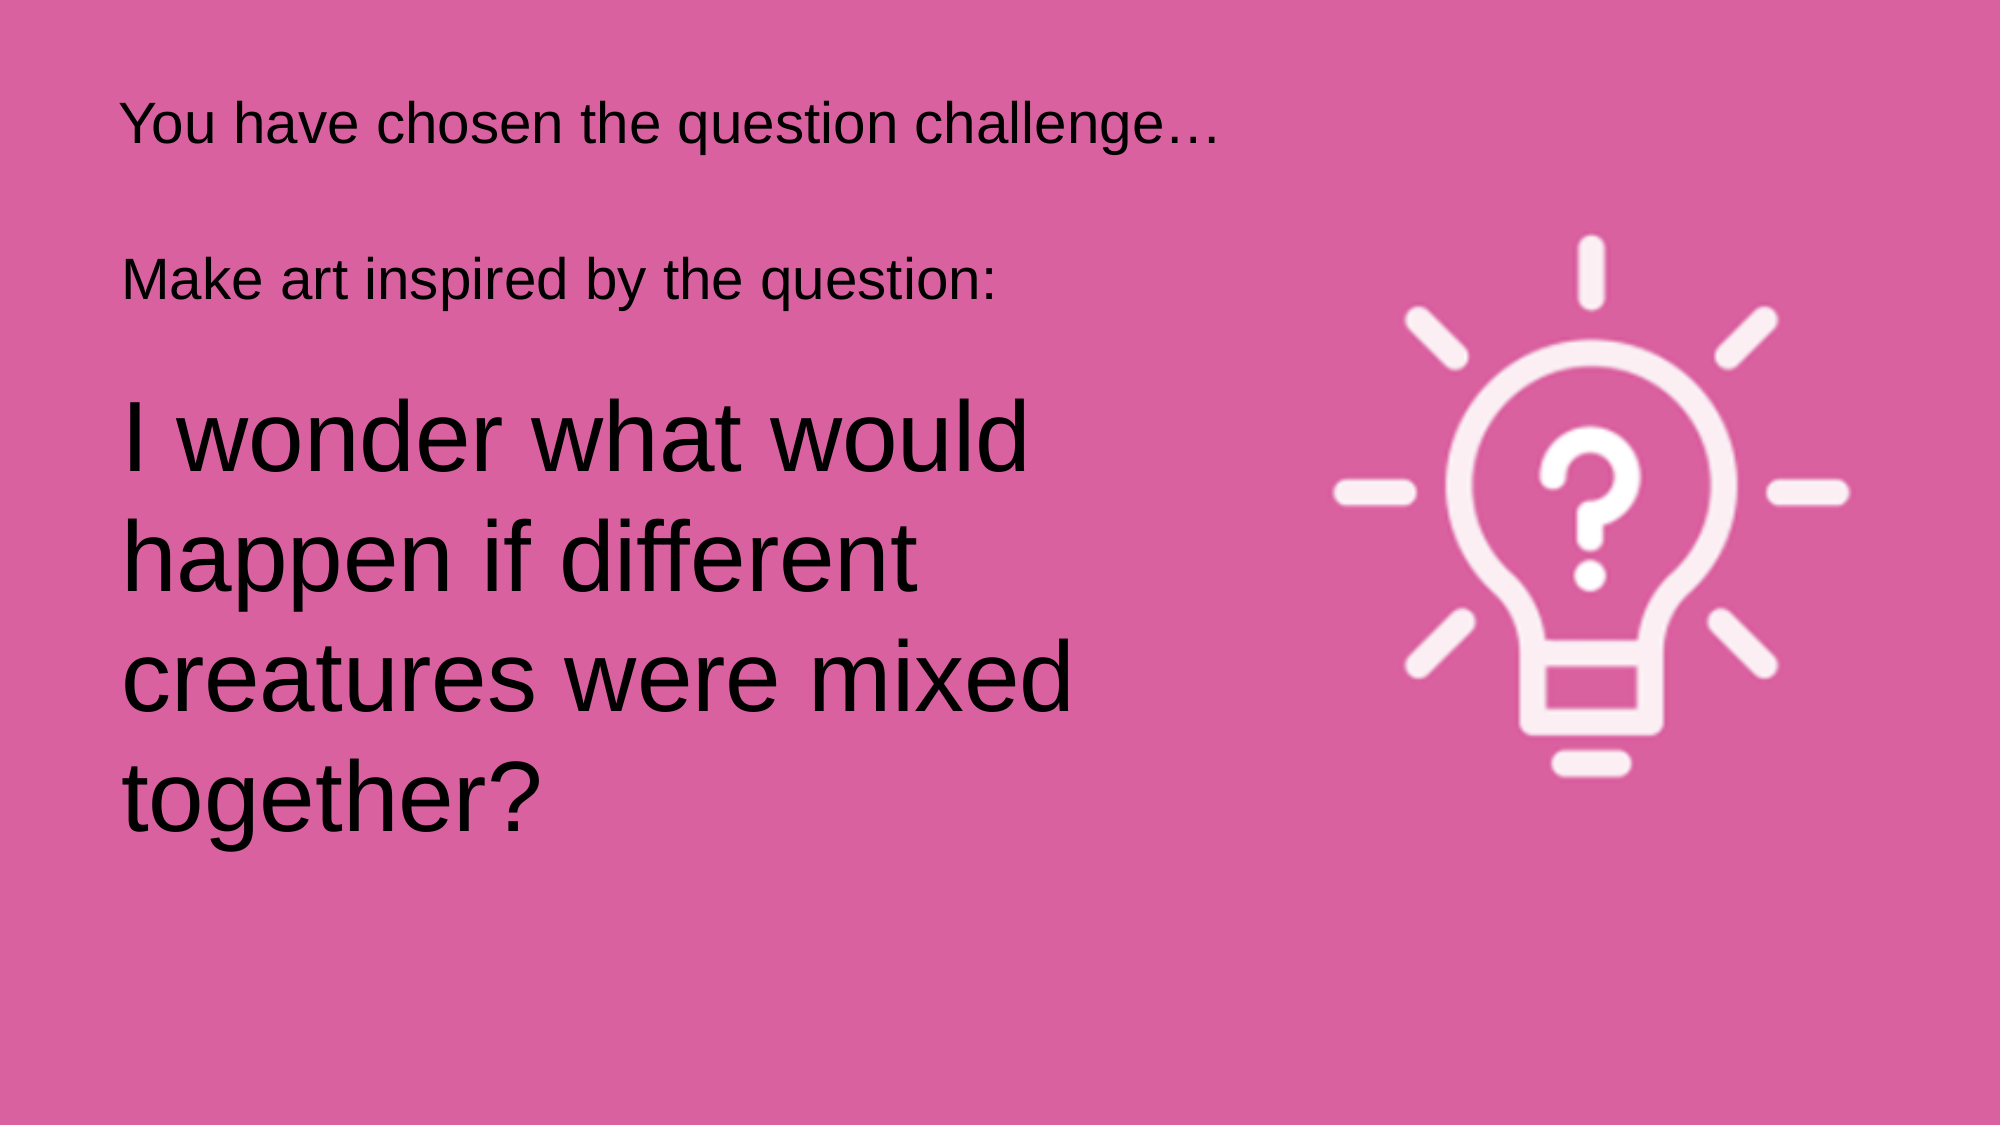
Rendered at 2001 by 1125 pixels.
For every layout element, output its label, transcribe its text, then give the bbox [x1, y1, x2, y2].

text_box You have chosen the question challenge… [103, 78, 1083, 163]
picture [1083, 0, 2000, 974]
text_box Make art inspired by the question: I wonder what would happen if different creatures were mixed together? [106, 163, 1083, 859]
